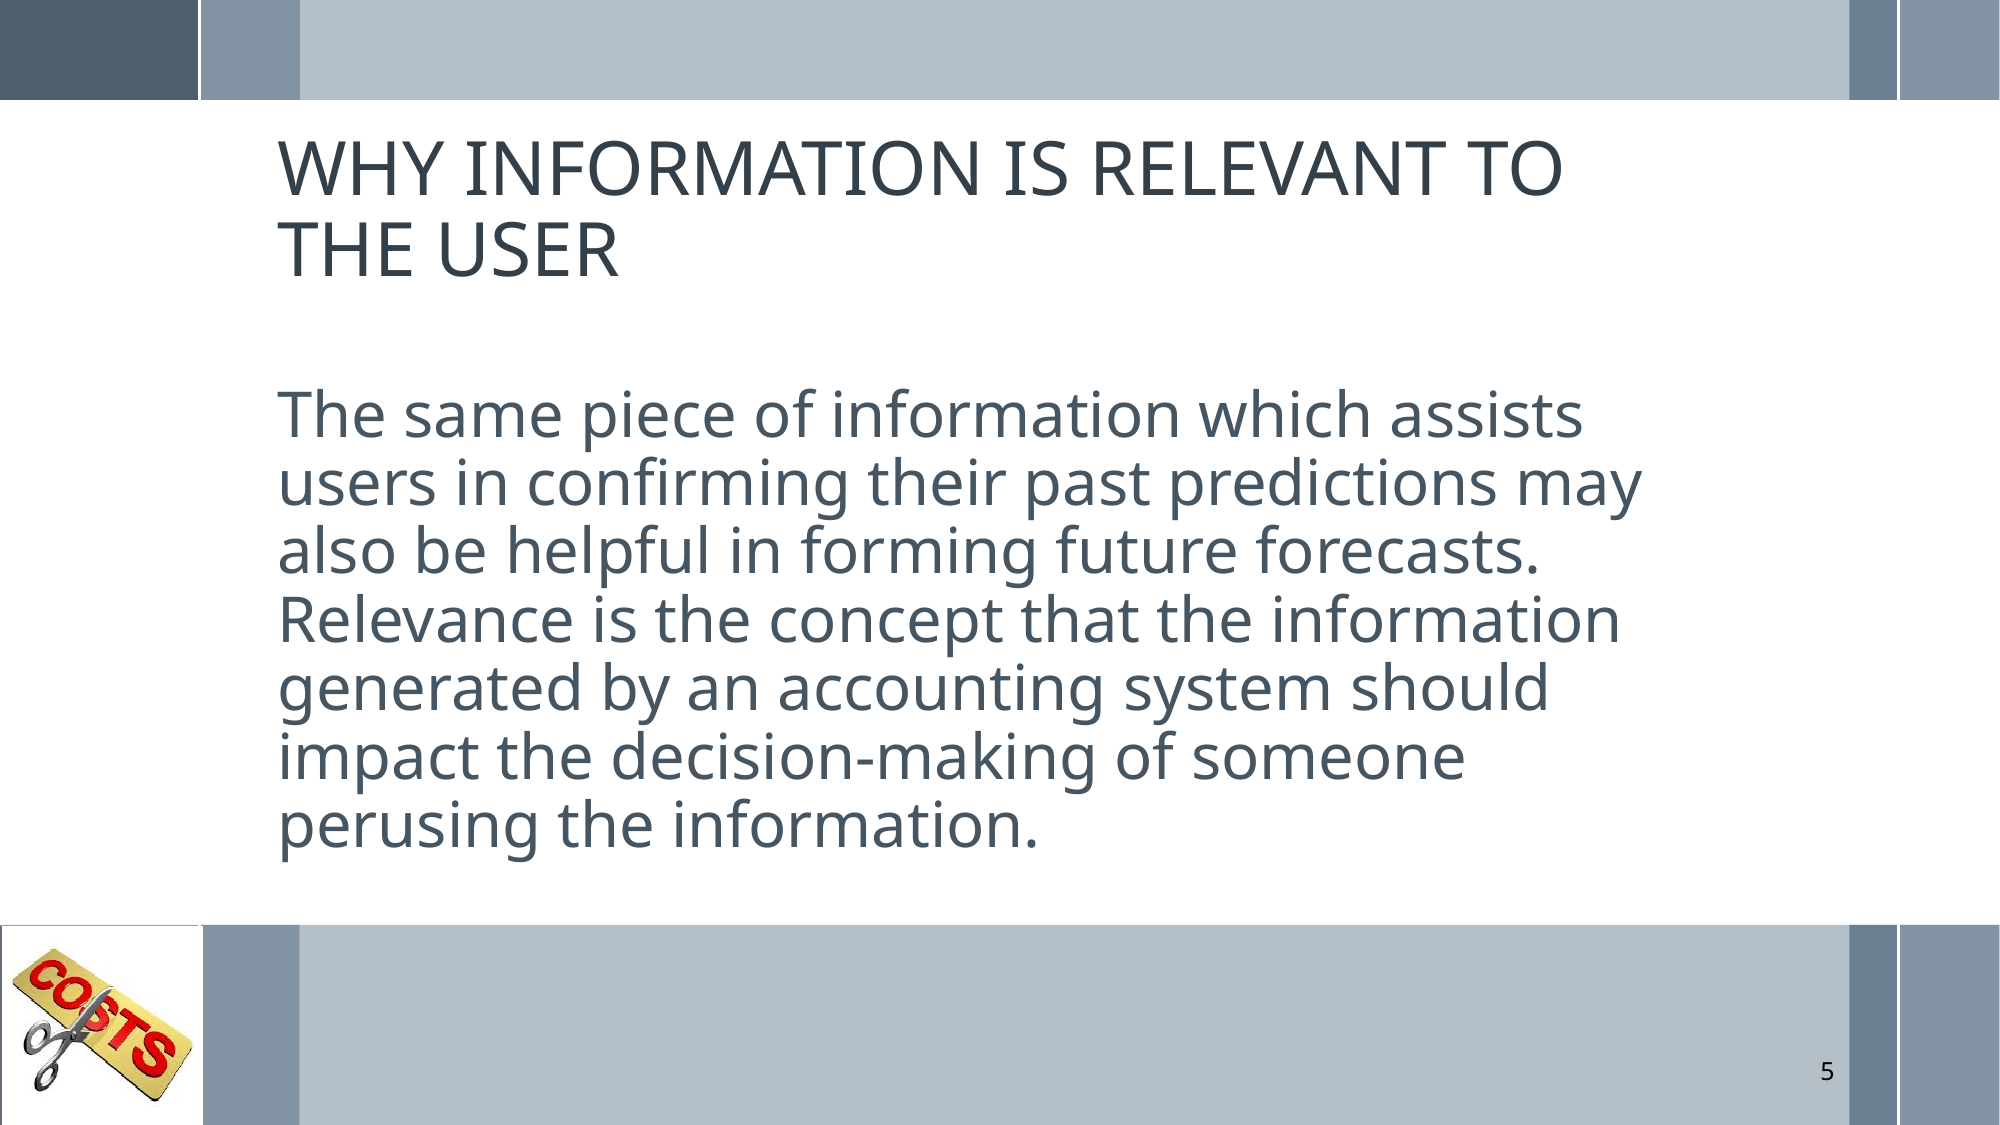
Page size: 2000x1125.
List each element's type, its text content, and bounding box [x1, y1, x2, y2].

title WHY INFORMATION IS RELEVANT TO THE USER [262, 87, 1622, 300]
list The same piece of information which assists users in confirming their past predictions may also be helpful in forming future forecasts. Relevance is the concept that the information generated by an accounting system should impact the decision-making of someone perusing the information. [262, 375, 1700, 913]
picture [2, 926, 203, 1125]
slide_number 5 [1749, 1042, 1850, 1103]
